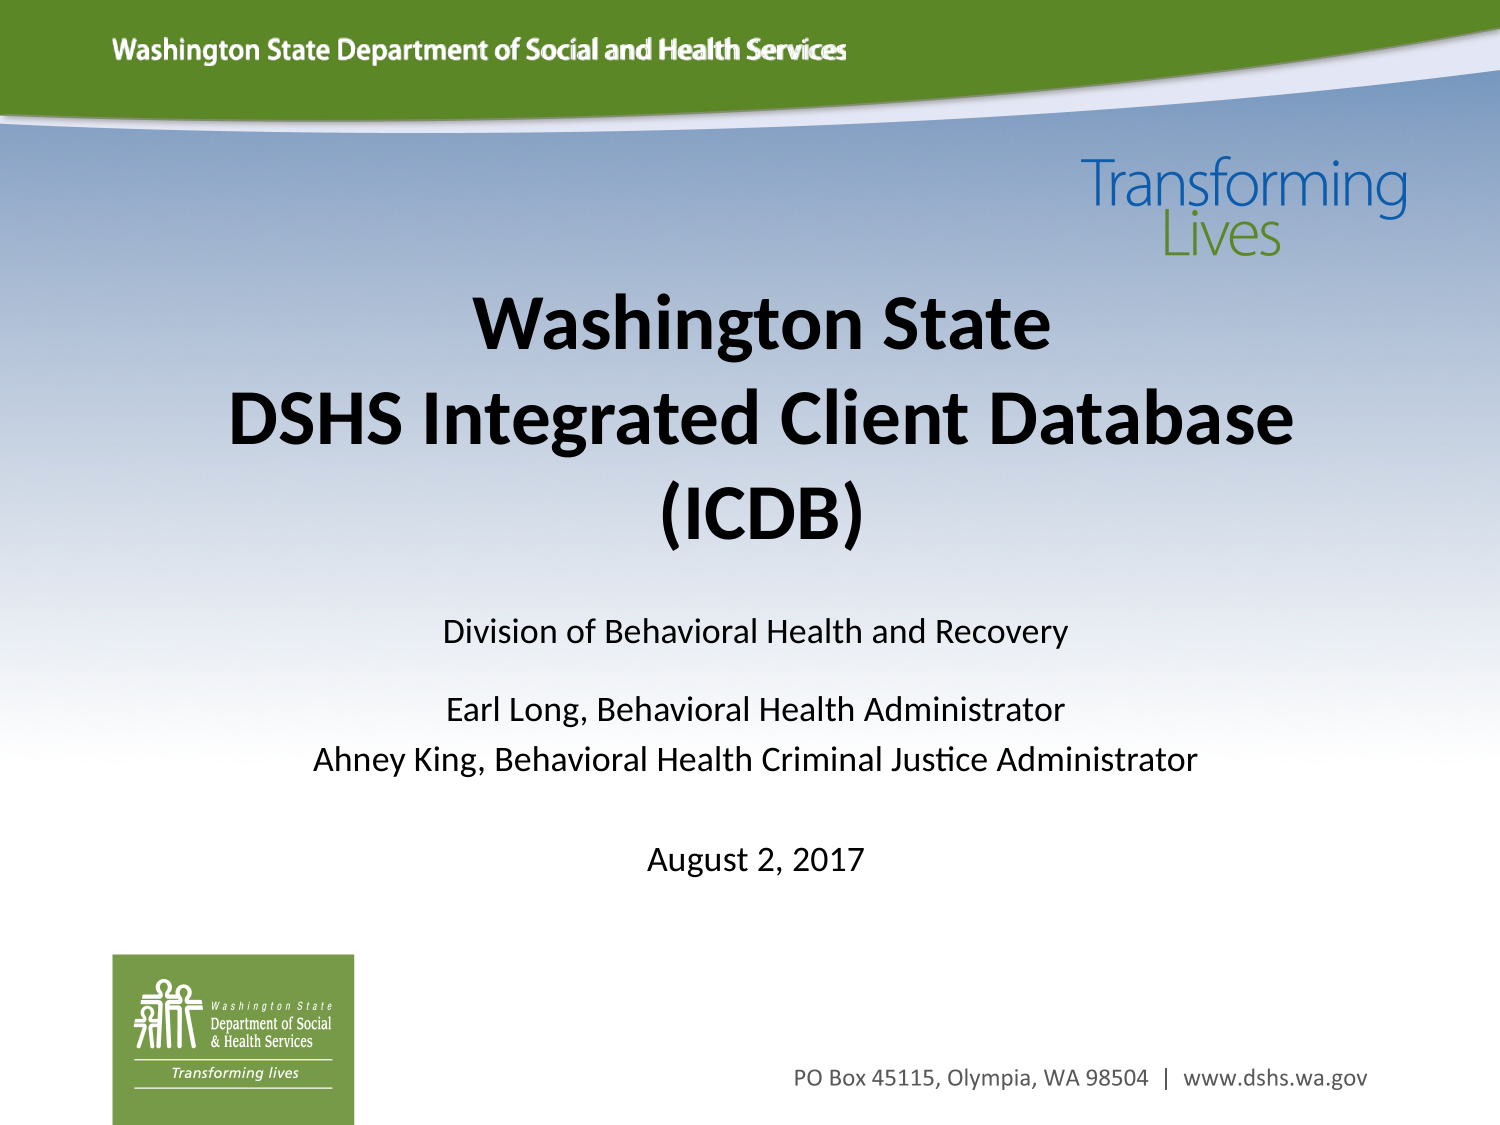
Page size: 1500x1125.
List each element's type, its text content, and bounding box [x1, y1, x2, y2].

picture [0, 0, 1500, 1125]
title Washington State DSHS Integrated Client Database (ICDB) [125, 275, 1400, 550]
subtitle Division of Behavioral Health and Recovery Earl Long, Behavioral Health Administrator Ahney King, Behavioral Health Criminal Justice Administrator August 2, 2017 [162, 600, 1350, 888]
